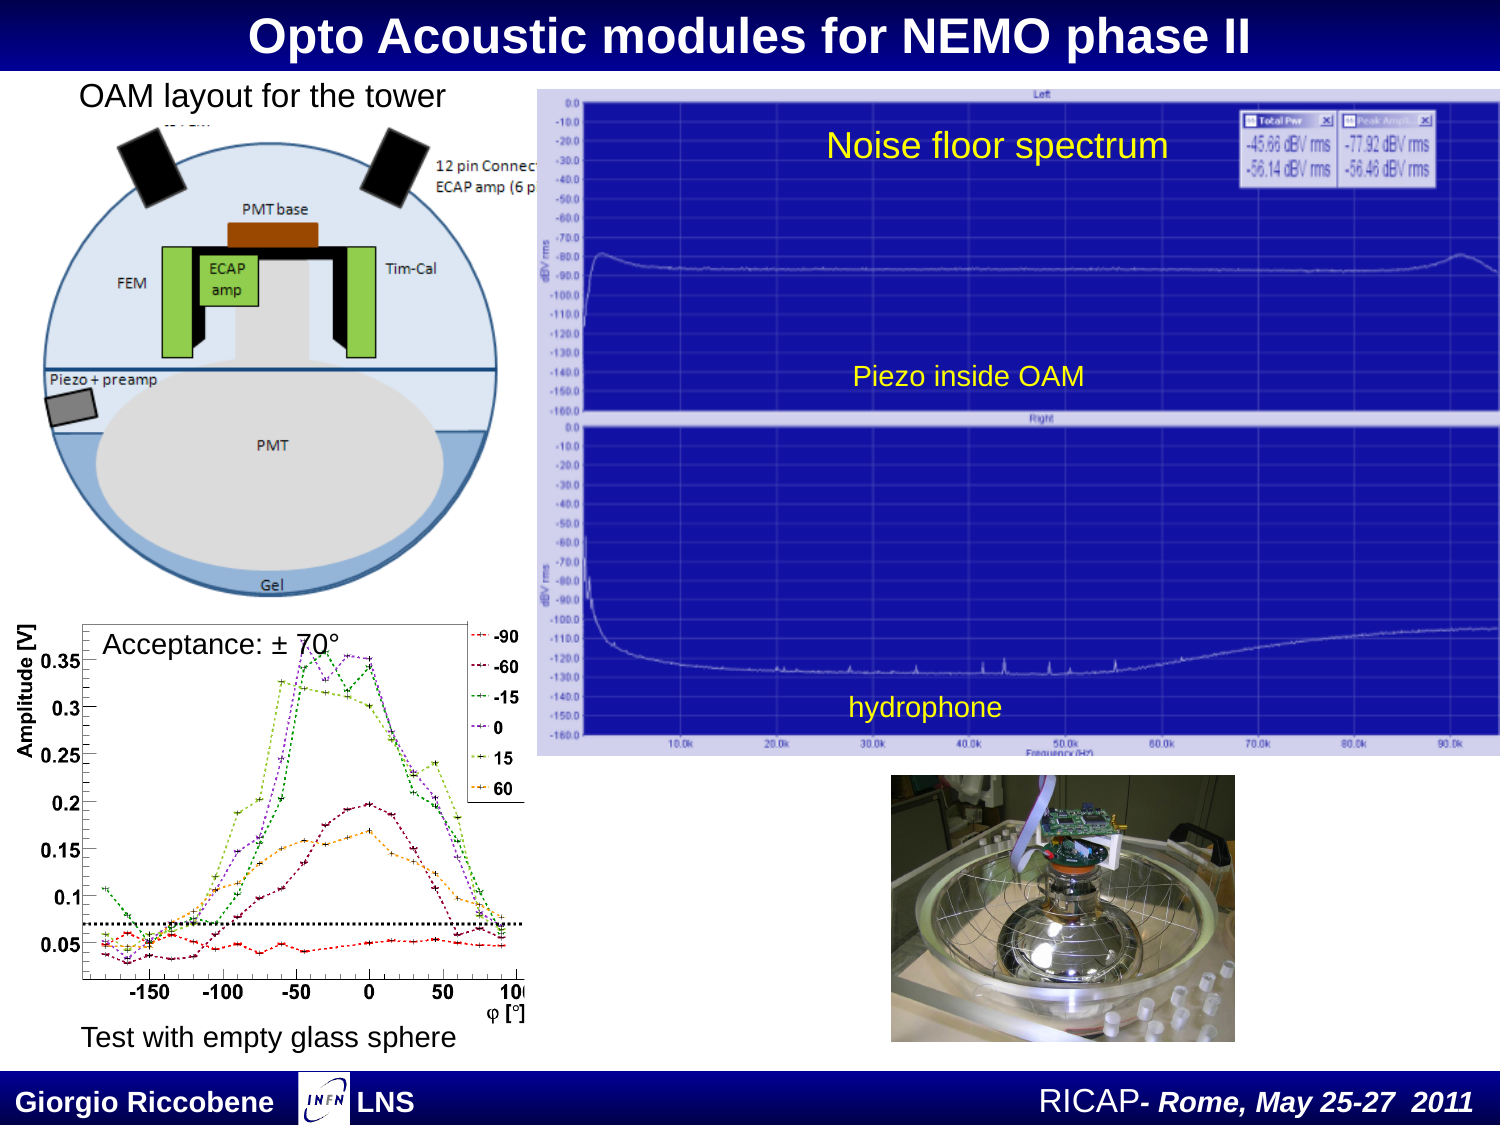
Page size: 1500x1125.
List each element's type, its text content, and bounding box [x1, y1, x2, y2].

text_box OAM layout for the tower [0, 66, 526, 121]
picture [9, 621, 525, 1024]
picture [891, 774, 1235, 1042]
picture [298, 1072, 350, 1125]
picture [5, 89, 1500, 757]
title Opto Acoustic modules for NEMO phase II [0, 0, 1500, 71]
text_box Test with empty glass sphere [65, 1033, 473, 1061]
